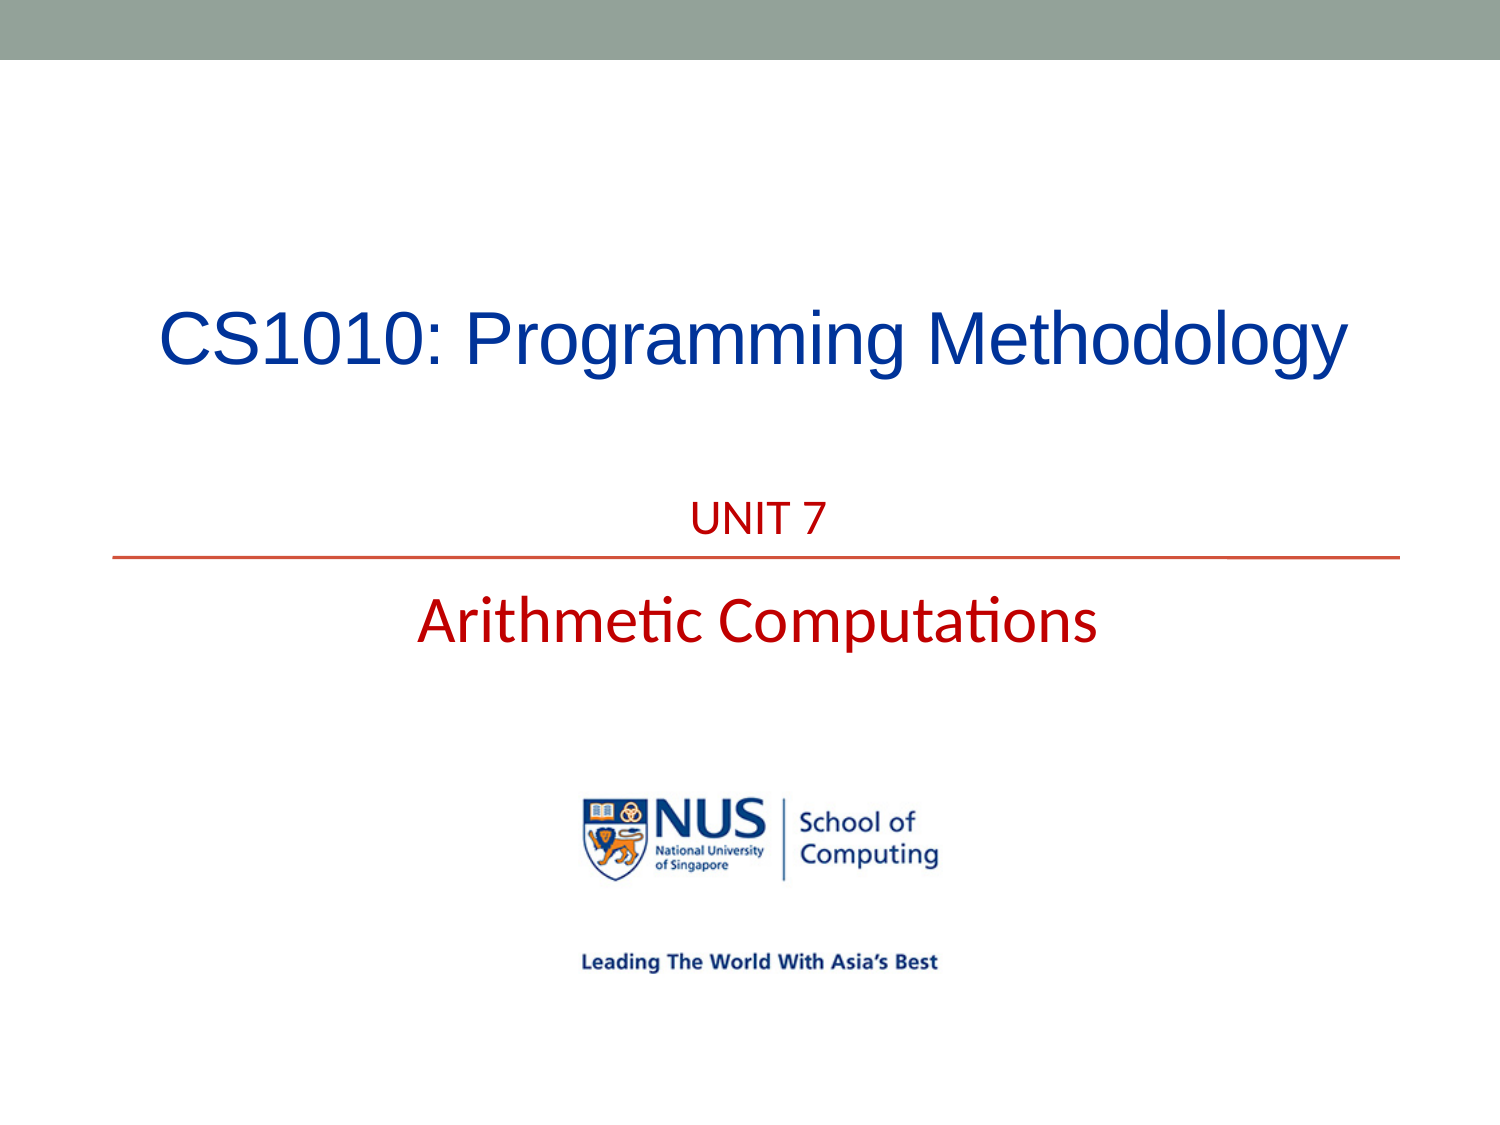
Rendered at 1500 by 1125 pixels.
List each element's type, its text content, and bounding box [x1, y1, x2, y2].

picture [557, 770, 960, 978]
text_box UNIT 7 [576, 477, 941, 553]
text_box CS1010: Programming Methodology [135, 204, 1373, 387]
text_box Arithmetic Computations [173, 567, 1344, 663]
